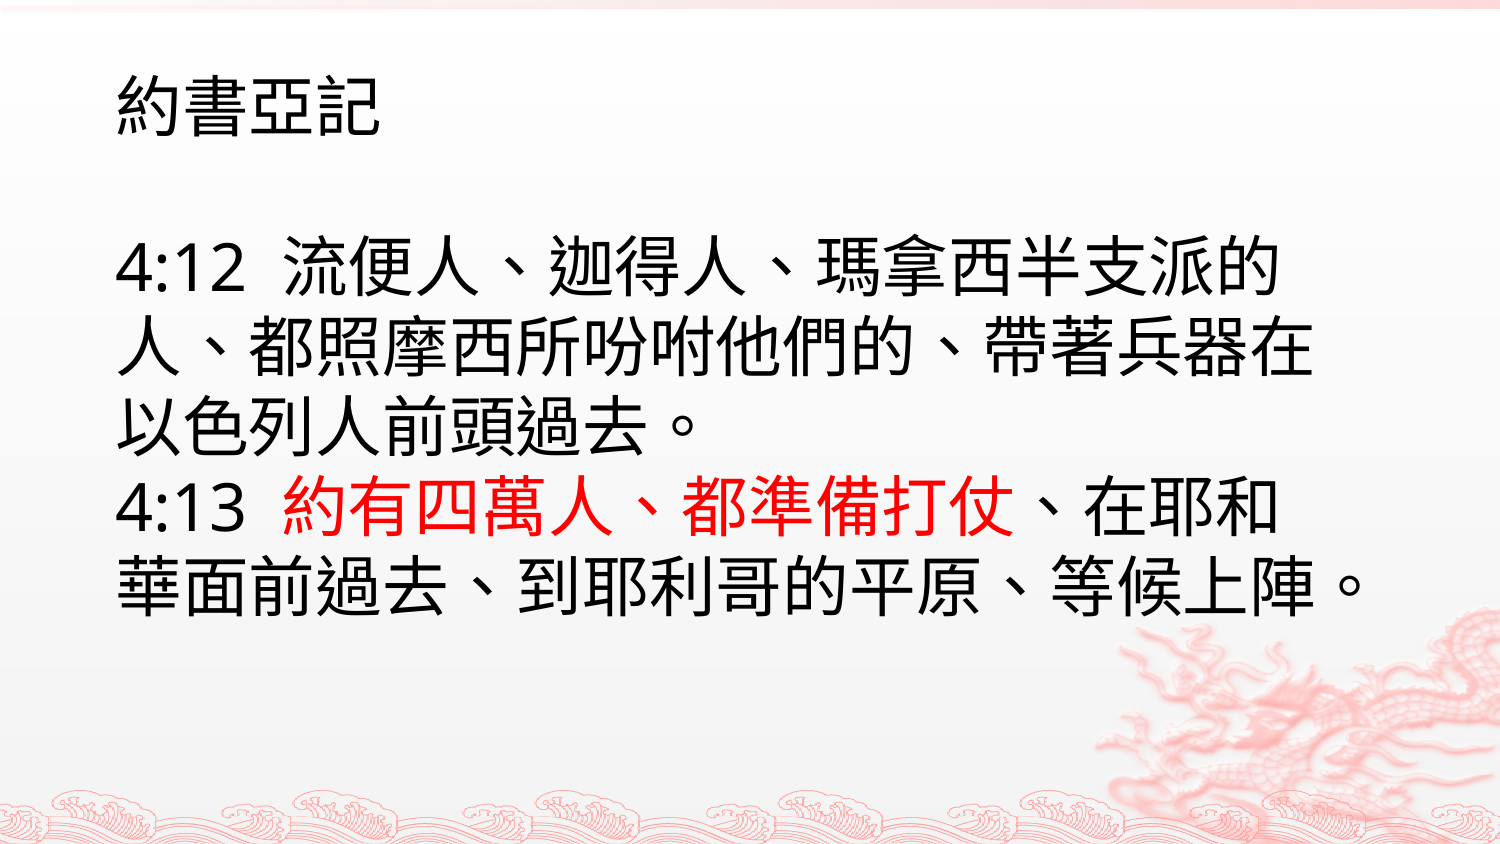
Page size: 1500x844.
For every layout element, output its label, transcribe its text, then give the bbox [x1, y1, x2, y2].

text_box 約書亞記 4:12 流便人、迦得人、瑪拿西半支派的人、都照摩西所吩咐他們的、帶著兵器在以色列人前頭過去。 4:13 約有四萬人、都準備打仗、在耶和華面前過去、到耶利哥的平原、等候上陣。 [100, 57, 1335, 662]
